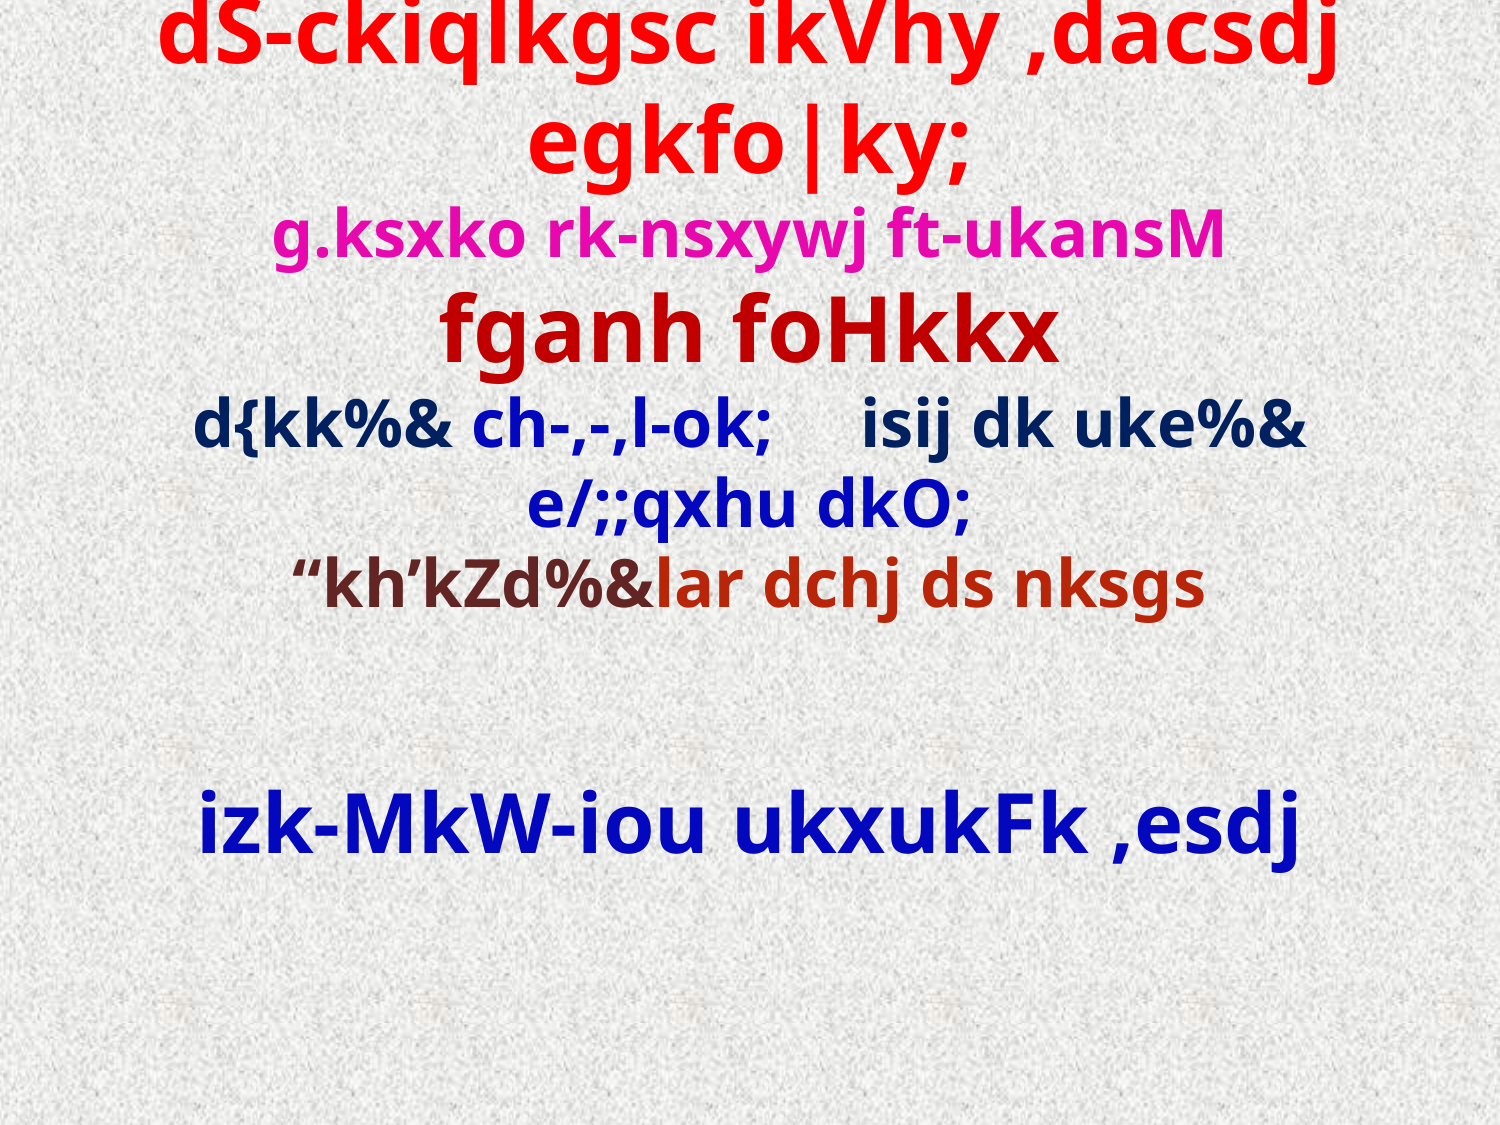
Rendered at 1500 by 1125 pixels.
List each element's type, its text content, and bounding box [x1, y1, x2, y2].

picture [0, 0, 1500, 1125]
title dS-ckiqlkgsc ikVhy ,dacsdj egkfo|ky; g.ksxko rk-nsxywj ft-ukansM fganh foHkkx d{kk%& ch-,-,l-ok; isij dk uke%& e/;;qxhu dkO; “kh’kZd%&lar dchj ds nksgs [112, 87, 1388, 725]
subtitle izk-MkW-iou ukxukFk ,esdj [137, 762, 1363, 925]
